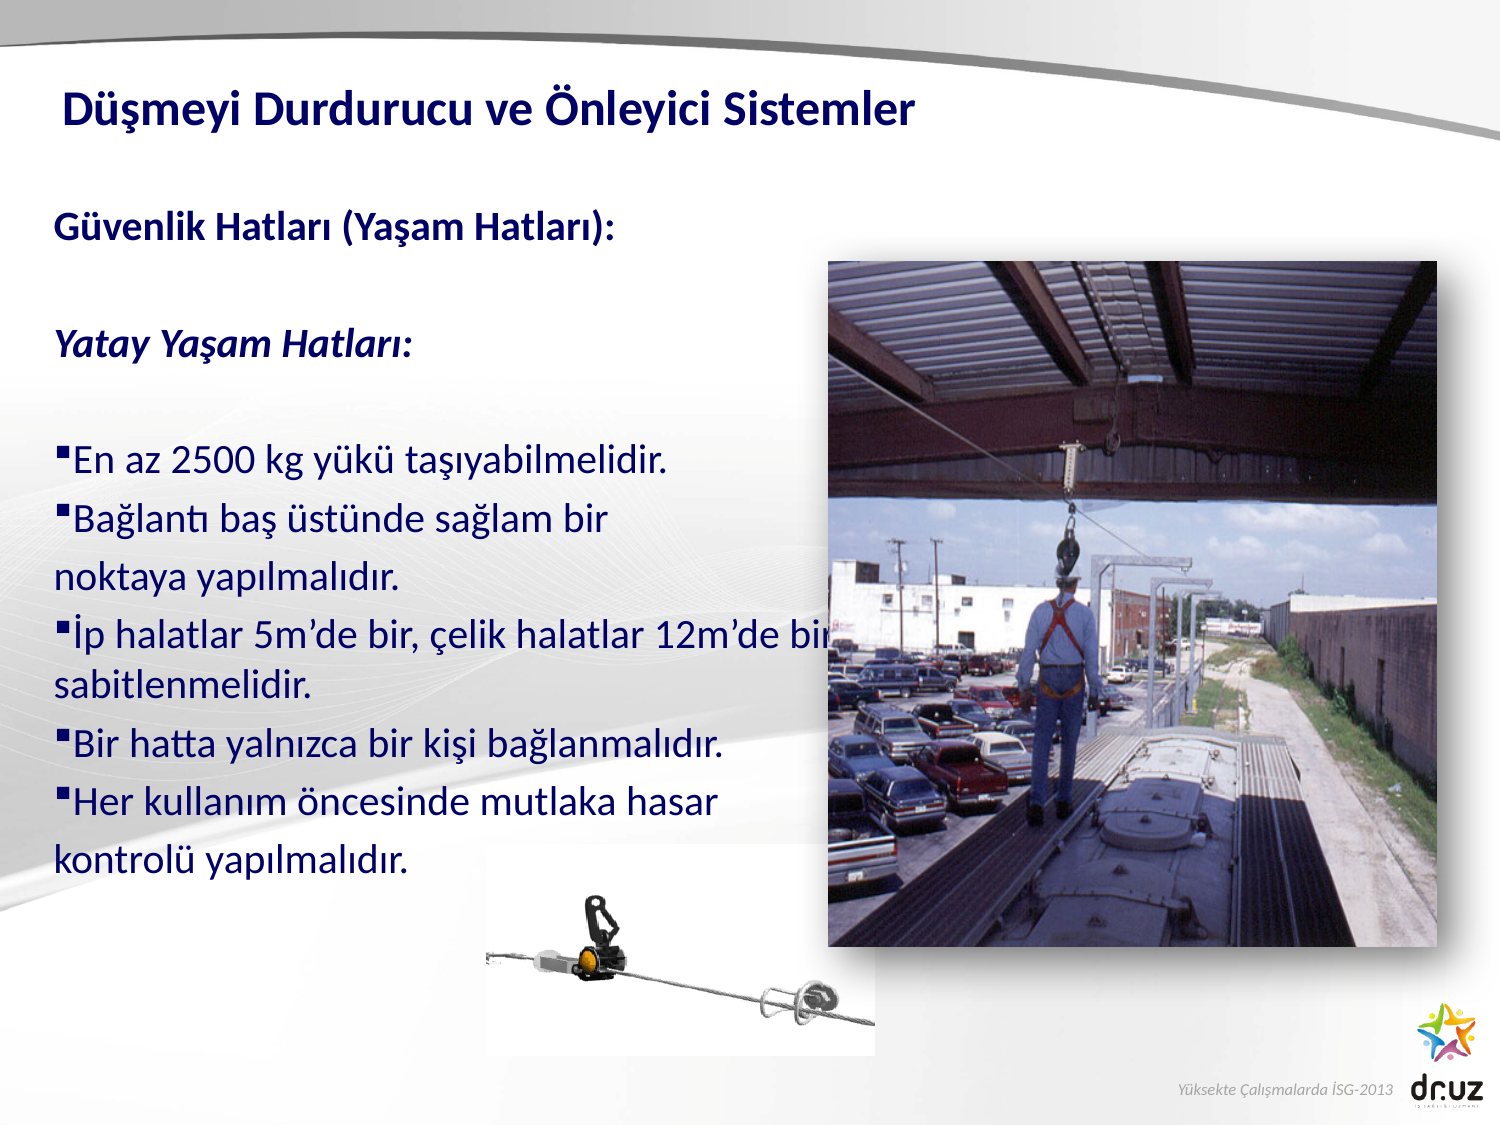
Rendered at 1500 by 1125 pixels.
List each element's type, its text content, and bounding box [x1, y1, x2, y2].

picture [0, 0, 1500, 1125]
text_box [485, 843, 876, 1057]
list Güvenlik Hatları (Yaşam Hatları): Yatay Yaşam Hatları: En az 2500 kg yükü taşıyabilmelidir. Bağlantı baş üstünde sağlam bir noktaya yapılmalıdır. İp halatlar 5m’de bir, çelik halatlar 12m’de bir sabitlenmelidir. Bir hatta yalnızca bir kişi bağlanmalıdır. Her kullanım öncesinde mutlaka hasar kontrolü yapılmalıdır. [53, 198, 842, 1055]
title Düşmeyi Durdurucu ve Önleyici Sistemler [62, 73, 1500, 167]
